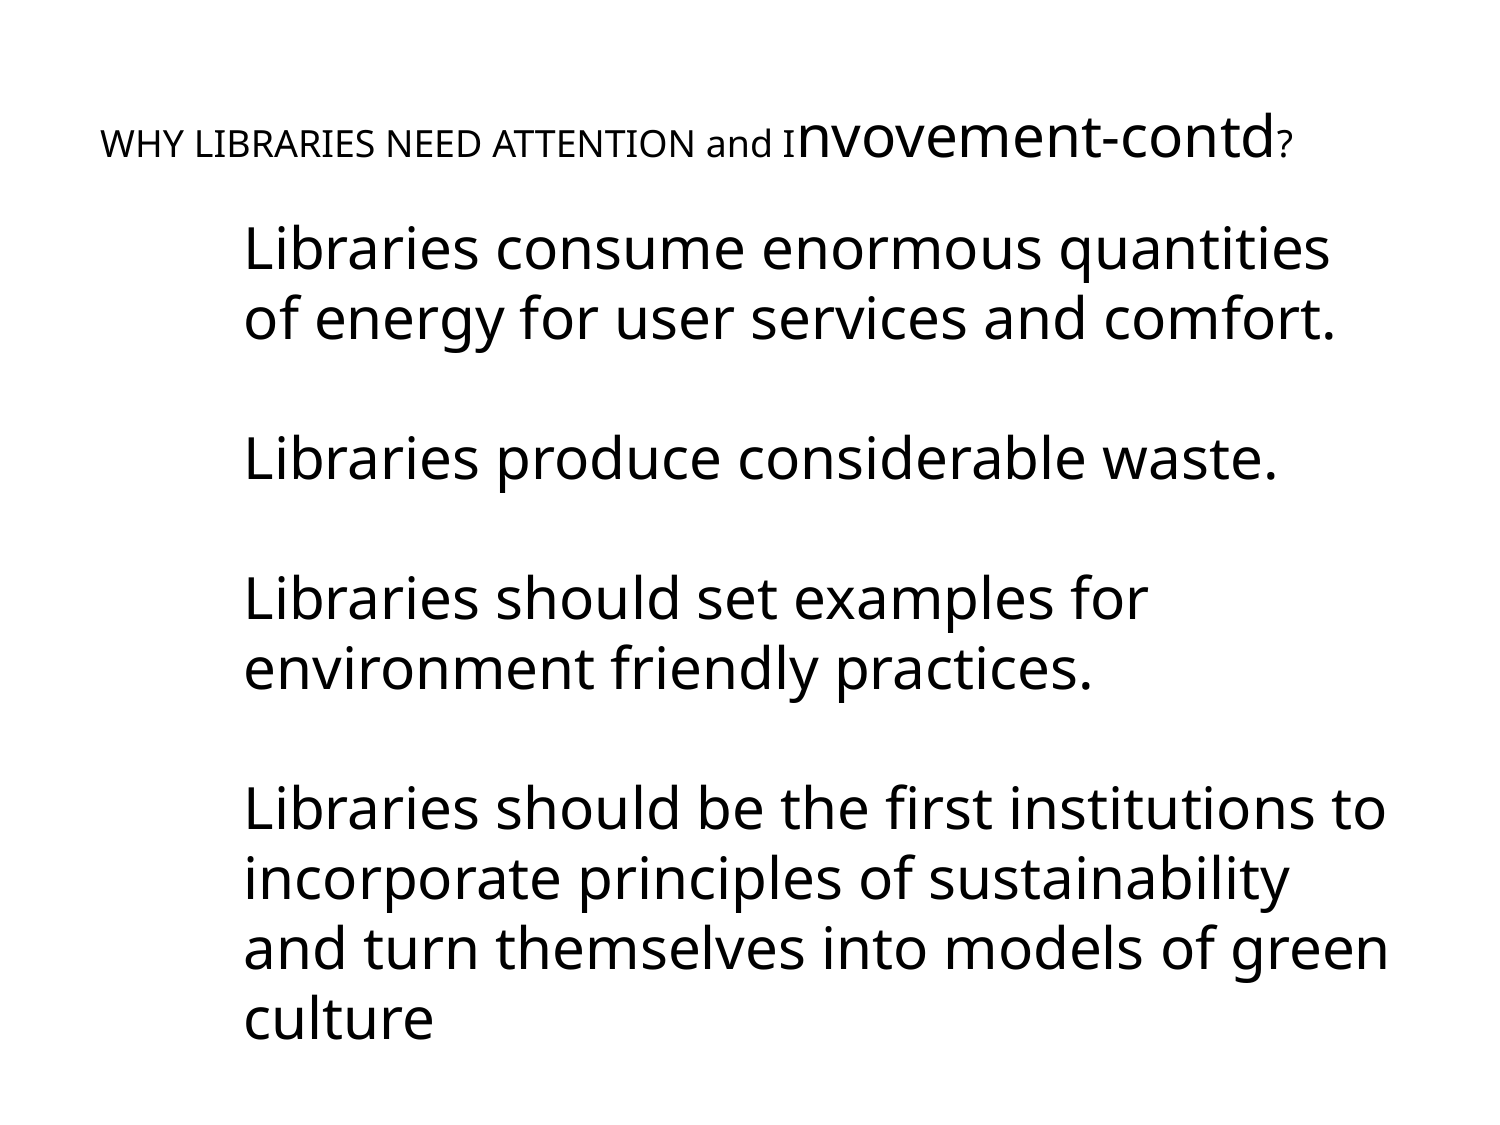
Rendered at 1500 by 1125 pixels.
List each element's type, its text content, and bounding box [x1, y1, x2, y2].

title WHY LIBRARIES NEED ATTENTION and Invovement-contd? [17, 30, 1308, 185]
list Libraries consume enormous quantities of energy for user services and comfort. Libraries produce considerable waste. Libraries should set examples for environment friendly practices. Libraries should be the first institutions to incorporate principles of sustainability and turn themselves into models of green culture [191, 196, 1412, 1078]
